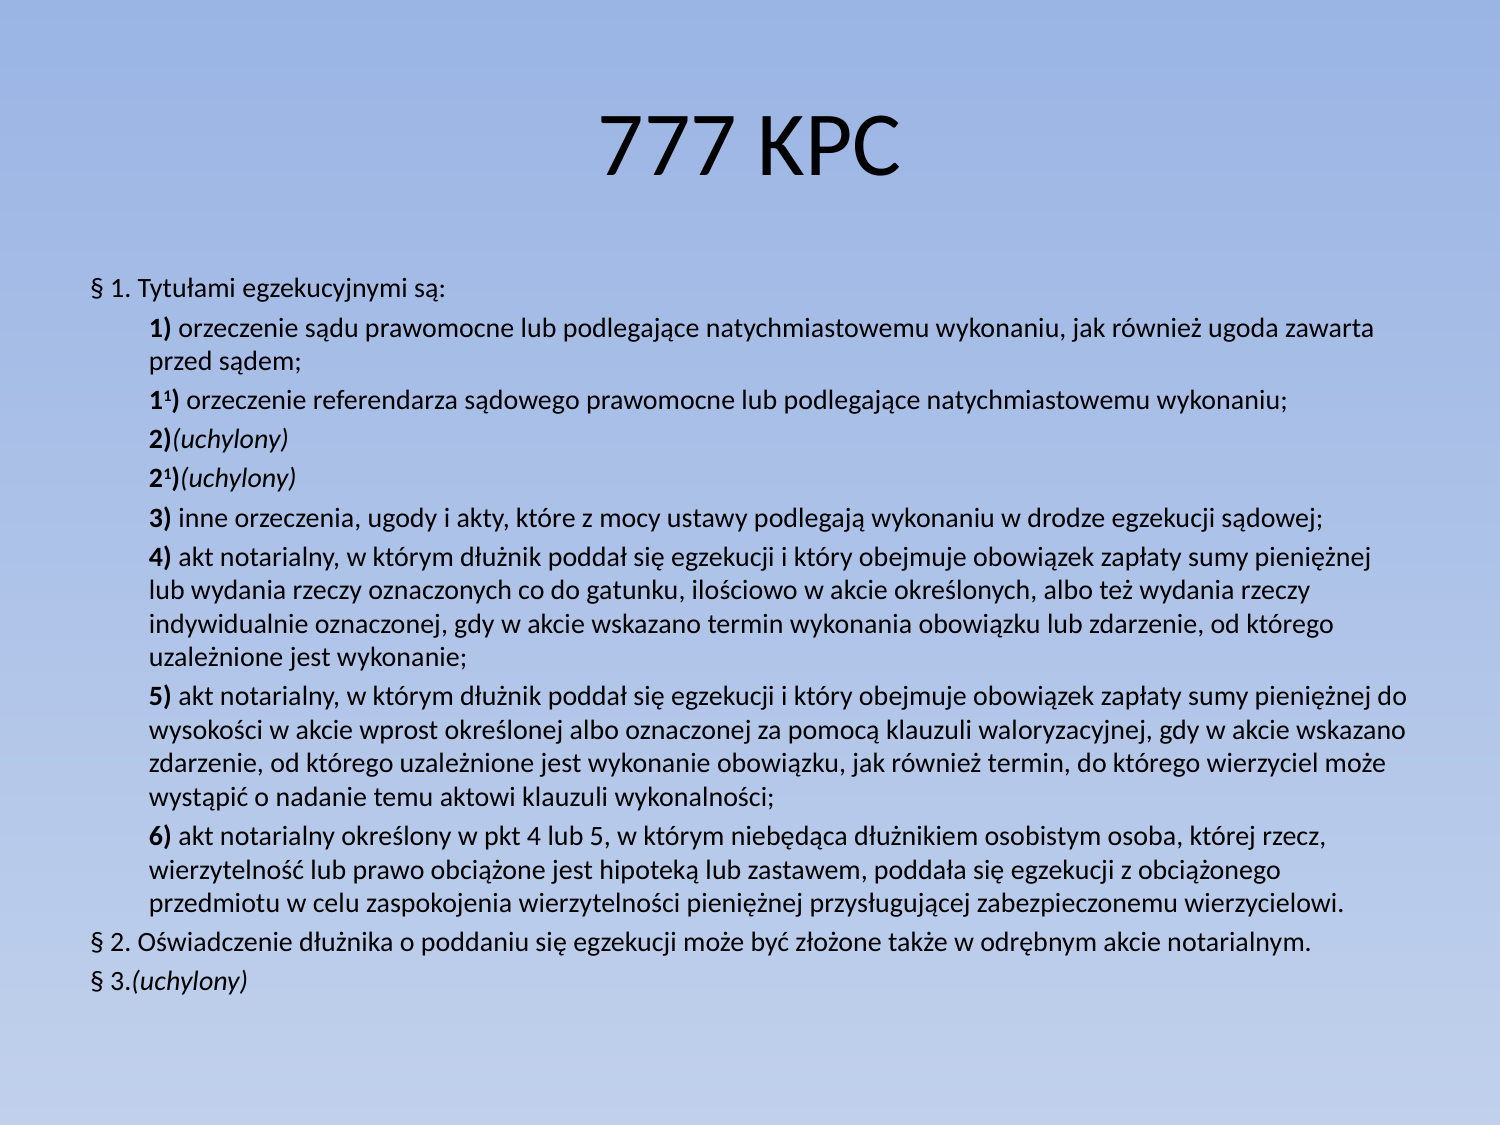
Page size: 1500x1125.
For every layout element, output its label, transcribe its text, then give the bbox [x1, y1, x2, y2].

list § 1. Tytułami egzekucyjnymi są: 1) orzeczenie sądu prawomocne lub podlegające natychmiastowemu wykonaniu, jak również ugoda zawarta przed sądem; 11) orzeczenie referendarza sądowego prawomocne lub podlegające natychmiastowemu wykonaniu; 2)(uchylony) 21)(uchylony) 3) inne orzeczenia, ugody i akty, które z mocy ustawy podlegają wykonaniu w drodze egzekucji sądowej; 4) akt notarialny, w którym dłużnik poddał się egzekucji i który obejmuje obowiązek zapłaty sumy pieniężnej lub wydania rzeczy oznaczonych co do gatunku, ilościowo w akcie określonych, albo też wydania rzeczy indywidualnie oznaczonej, gdy w akcie wskazano termin wykonania obowiązku lub zdarzenie, od którego uzależnione jest wykonanie; 5) akt notarialny, w którym dłużnik poddał się egzekucji i który obejmuje obowiązek zapłaty sumy pieniężnej do wysokości w akcie wprost określonej albo oznaczonej za pomocą klauzuli waloryzacyjnej, gdy w akcie wskazano zdarzenie, od którego uzależnione jest wykonanie obowiązku, jak również termin, do którego wierzyciel może wystąpić o nadanie temu aktowi klauzuli wykonalności; 6) akt notarialny określony w pkt 4 lub 5, w którym niebędąca dłużnikiem osobistym osoba, której rzecz, wierzytelność lub prawo obciążone jest hipoteką lub zastawem, poddała się egzekucji z obciążonego przedmiotu w celu zaspokojenia wierzytelności pieniężnej przysługującej zabezpieczonemu wierzycielowi. § 2. Oświadczenie dłużnika o poddaniu się egzekucji może być złożone także w odrębnym akcie notarialnym. § 3.(uchylony) [75, 262, 1425, 1005]
title 777 KPC [75, 45, 1425, 233]
